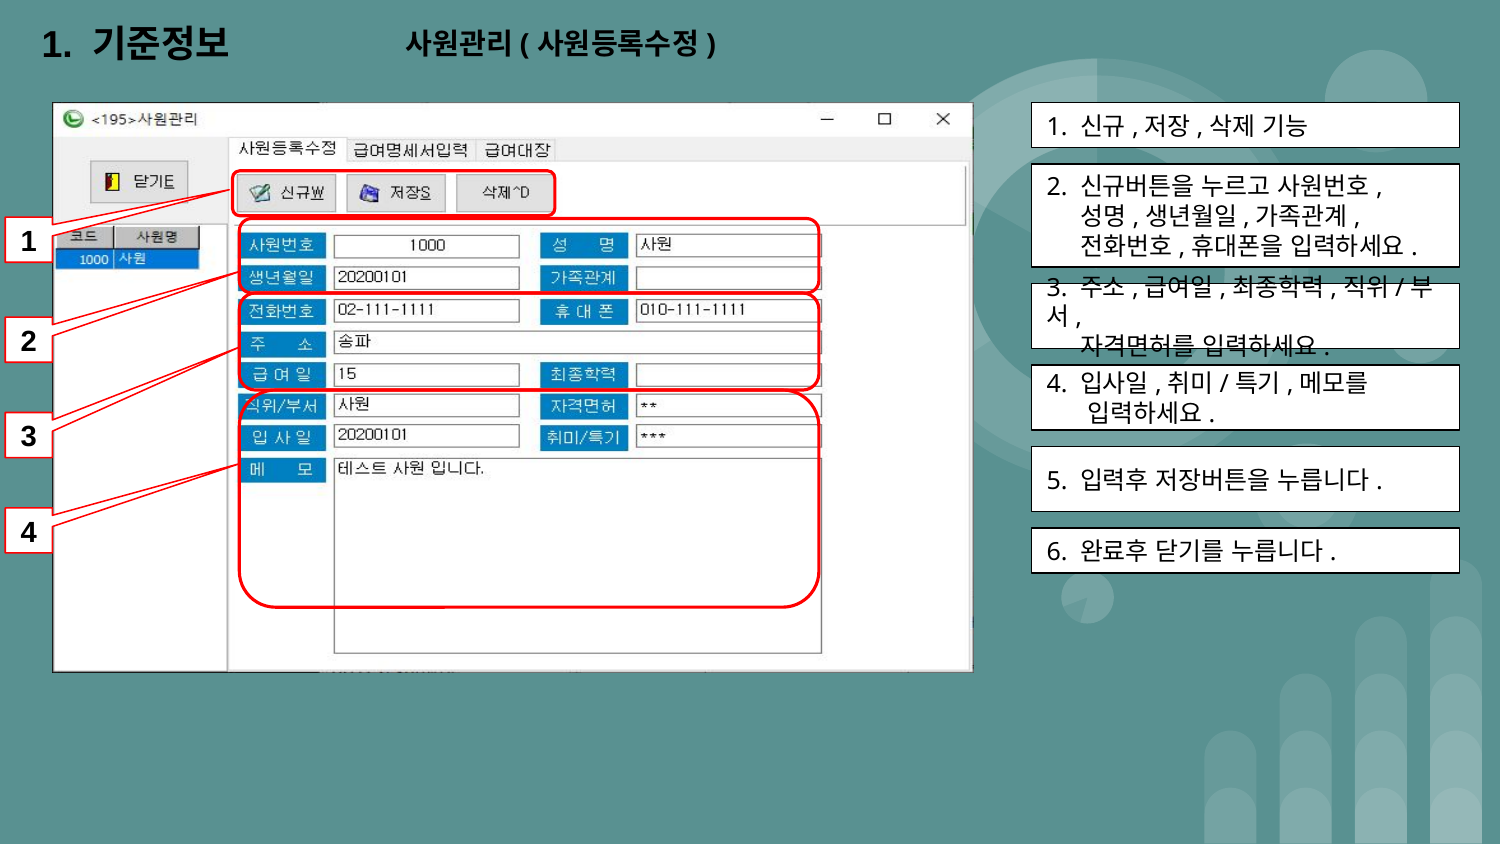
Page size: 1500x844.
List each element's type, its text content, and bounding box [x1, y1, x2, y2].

text_box 4. 입사일,취미/특기,메모를 입력하세요. [1031, 364, 1460, 430]
text_box 6. 완료후 닫기를 누릅니다. [1031, 528, 1460, 574]
text_box 2 [5, 317, 47, 363]
text_box 1 [5, 217, 47, 263]
text_box 4 [5, 507, 47, 553]
text_box 1. 신규,저장,삭제 기능 [1031, 102, 1460, 148]
text_box 3 [5, 412, 47, 458]
text_box 3. 주소,급여일,최종학력,직위/부서, 자격면허를 입력하세요. [1031, 283, 1460, 349]
text_box 5. 입력후 저장버튼을 누릅니다. [1031, 446, 1460, 512]
text_box 2. 신규버튼을 누르고 사원번호, 성명,생년월일,가족관계, 전화번호,휴대폰을 입력하세요. [1031, 164, 1460, 267]
picture [52, 102, 974, 673]
text_box 사원관리(사원등록수정) [390, 20, 750, 66]
text_box 1. 기준정보 [26, 20, 350, 66]
